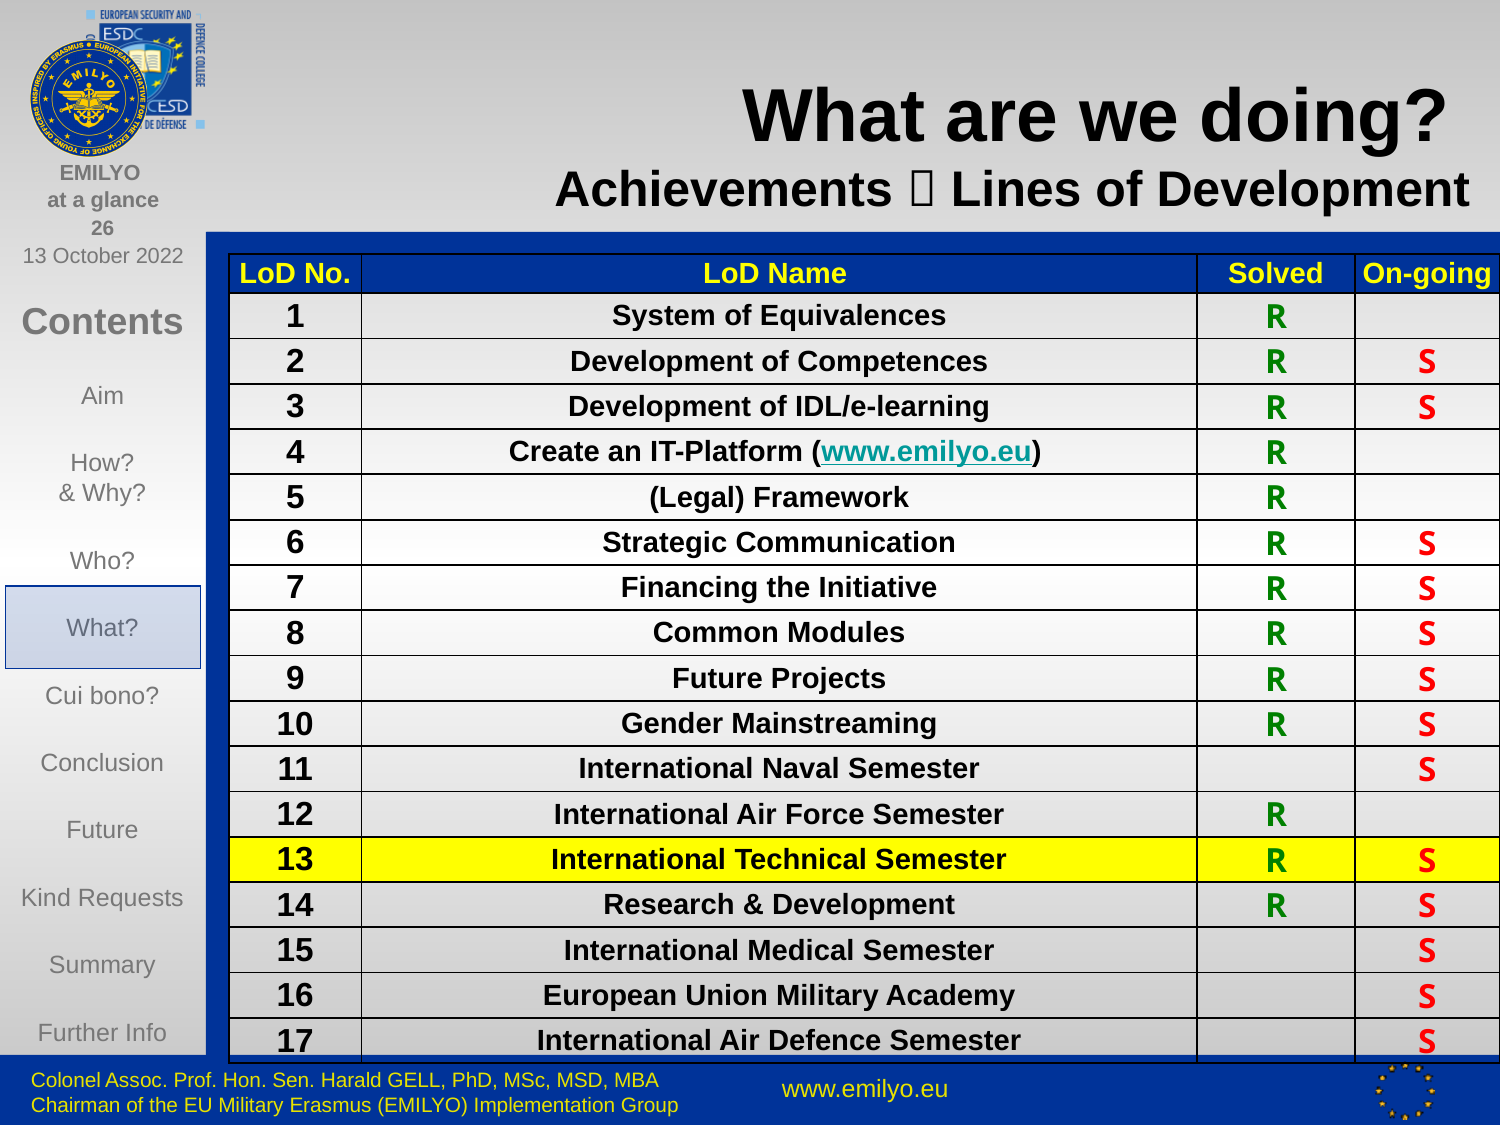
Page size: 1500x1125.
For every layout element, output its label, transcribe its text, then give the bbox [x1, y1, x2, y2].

table_cell 13 [230, 838, 361, 881]
table_cell S [1356, 521, 1499, 564]
table_cell S [1356, 928, 1499, 972]
table_cell European Union Military Academy [362, 973, 1196, 1017]
table_cell R [1198, 566, 1354, 609]
table_cell Future Projects [362, 656, 1196, 700]
table_cell 10 [230, 702, 361, 745]
text_box [5, 585, 201, 669]
table_cell R [1198, 475, 1354, 519]
table_cell [1356, 475, 1499, 519]
table_cell [1198, 1019, 1354, 1062]
table_cell Development of IDL/e-learning [362, 385, 1196, 428]
table_cell 5 [230, 475, 361, 519]
table_cell R [1198, 838, 1354, 881]
table_cell [1356, 430, 1499, 473]
table_cell 14 [230, 883, 361, 926]
table_cell International Technical Semester [362, 838, 1196, 881]
table_cell 12 [230, 792, 361, 836]
picture [1374, 1064, 1435, 1120]
table_cell 15 [230, 928, 361, 972]
table_cell R [1198, 611, 1354, 655]
table_cell R [1198, 339, 1354, 383]
table_cell System of Equivalences [362, 294, 1196, 338]
table_cell S [1356, 747, 1499, 791]
table_cell S [1356, 566, 1499, 609]
table_cell International Air Force Semester [362, 792, 1196, 836]
table_cell R [1198, 702, 1354, 745]
table_cell Financing the Initiative [362, 566, 1196, 609]
table_cell 9 [230, 656, 361, 700]
table_cell 8 [230, 611, 361, 655]
table_cell Strategic Communication [362, 521, 1196, 564]
table_cell R [1198, 792, 1354, 836]
title What are we doing? Achievements  Lines of Development [207, 28, 1471, 217]
table_cell R [1198, 385, 1354, 428]
table_cell International Naval Semester [362, 747, 1196, 791]
table_cell R [1198, 294, 1354, 338]
table_cell 4 [230, 430, 361, 473]
table_cell 2 [230, 339, 361, 383]
table_cell [1198, 973, 1354, 1017]
table_cell [1198, 747, 1354, 791]
table_cell S [1356, 702, 1499, 745]
table_header LoD Name [362, 255, 1196, 292]
table_cell S [1356, 385, 1499, 428]
table_cell Development of Competences [362, 339, 1196, 383]
table_cell [1356, 294, 1499, 338]
table_cell 6 [230, 521, 361, 564]
picture [30, 10, 205, 158]
table_cell Research & Development [362, 883, 1196, 926]
table_cell R [1198, 883, 1354, 926]
table_cell Gender Mainstreaming [362, 702, 1196, 745]
table_cell Common Modules [362, 611, 1196, 655]
table_cell R [1198, 656, 1354, 700]
table_cell S [1356, 656, 1499, 700]
table_header LoD No. [230, 255, 361, 292]
table_cell 3 [230, 385, 361, 428]
table_cell S [1356, 838, 1499, 881]
table_cell 1 [230, 294, 361, 338]
table_cell R [1198, 430, 1354, 473]
table_cell S [1356, 1019, 1499, 1062]
table_cell Create an IT-Platform (www.emilyo.eu) [362, 430, 1196, 473]
table_cell S [1356, 611, 1499, 655]
table_cell 7 [230, 566, 361, 609]
table_cell S [1356, 973, 1499, 1017]
table_cell [1356, 792, 1499, 836]
table_header On-going [1356, 255, 1499, 292]
table_cell (Legal) Framework [362, 475, 1196, 519]
table_header Solved [1198, 255, 1354, 292]
table_cell S [1356, 883, 1499, 926]
table_cell R [1198, 521, 1354, 564]
table_cell 17 [230, 1019, 361, 1062]
table_cell [1198, 928, 1354, 972]
table_cell 11 [230, 747, 361, 791]
table_cell International Air Defence Semester [362, 1019, 1196, 1062]
table_cell International Medical Semester [362, 928, 1196, 972]
table_cell 16 [230, 973, 361, 1017]
table_cell S [1356, 339, 1499, 383]
